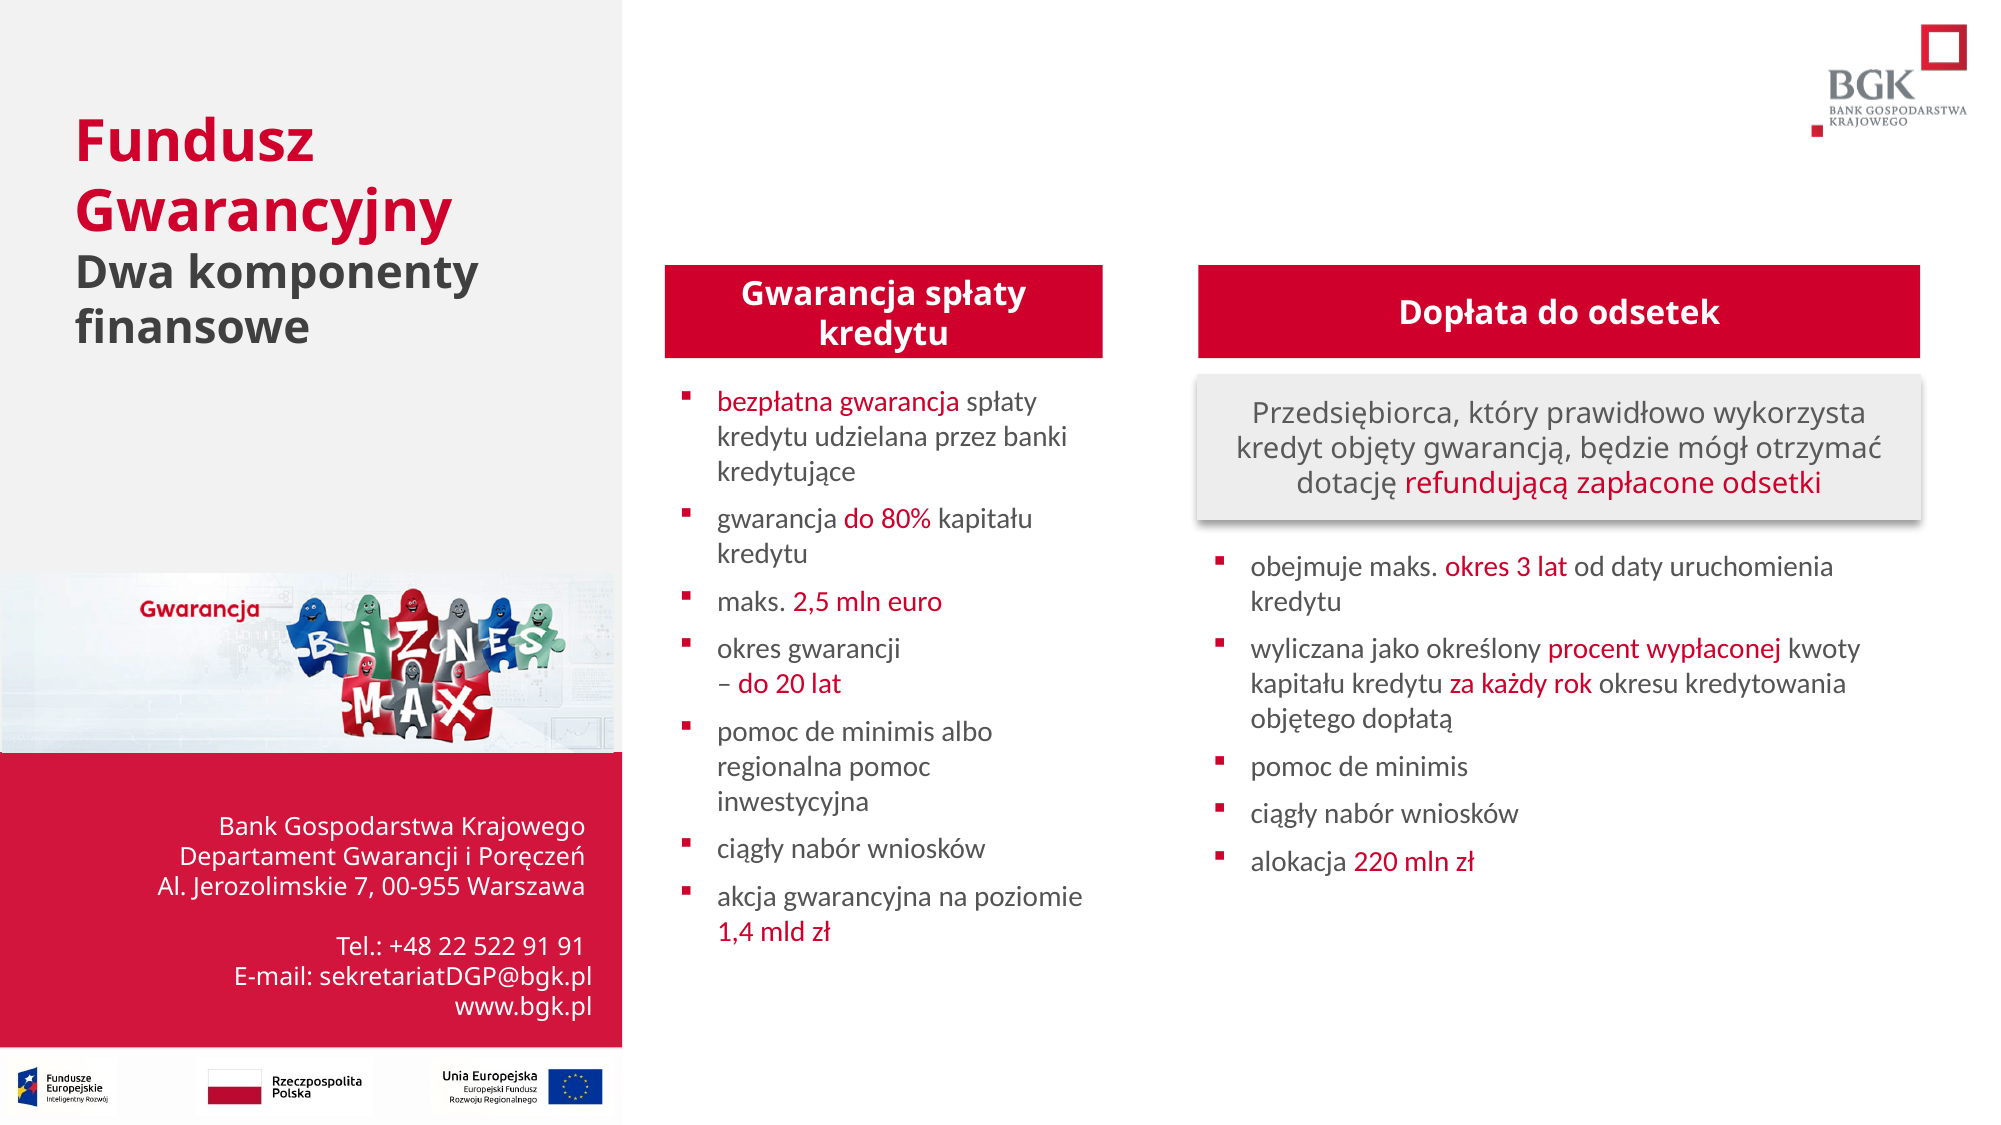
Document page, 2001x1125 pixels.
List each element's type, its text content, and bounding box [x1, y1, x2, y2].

text_box Fundusz Gwarancyjny Dwa komponenty finansowe [59, 94, 623, 260]
text_box [0, 0, 623, 752]
picture [1, 573, 614, 753]
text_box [1198, 265, 1921, 945]
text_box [664, 265, 1103, 904]
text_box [0, 752, 623, 1125]
picture [1799, 13, 1978, 148]
